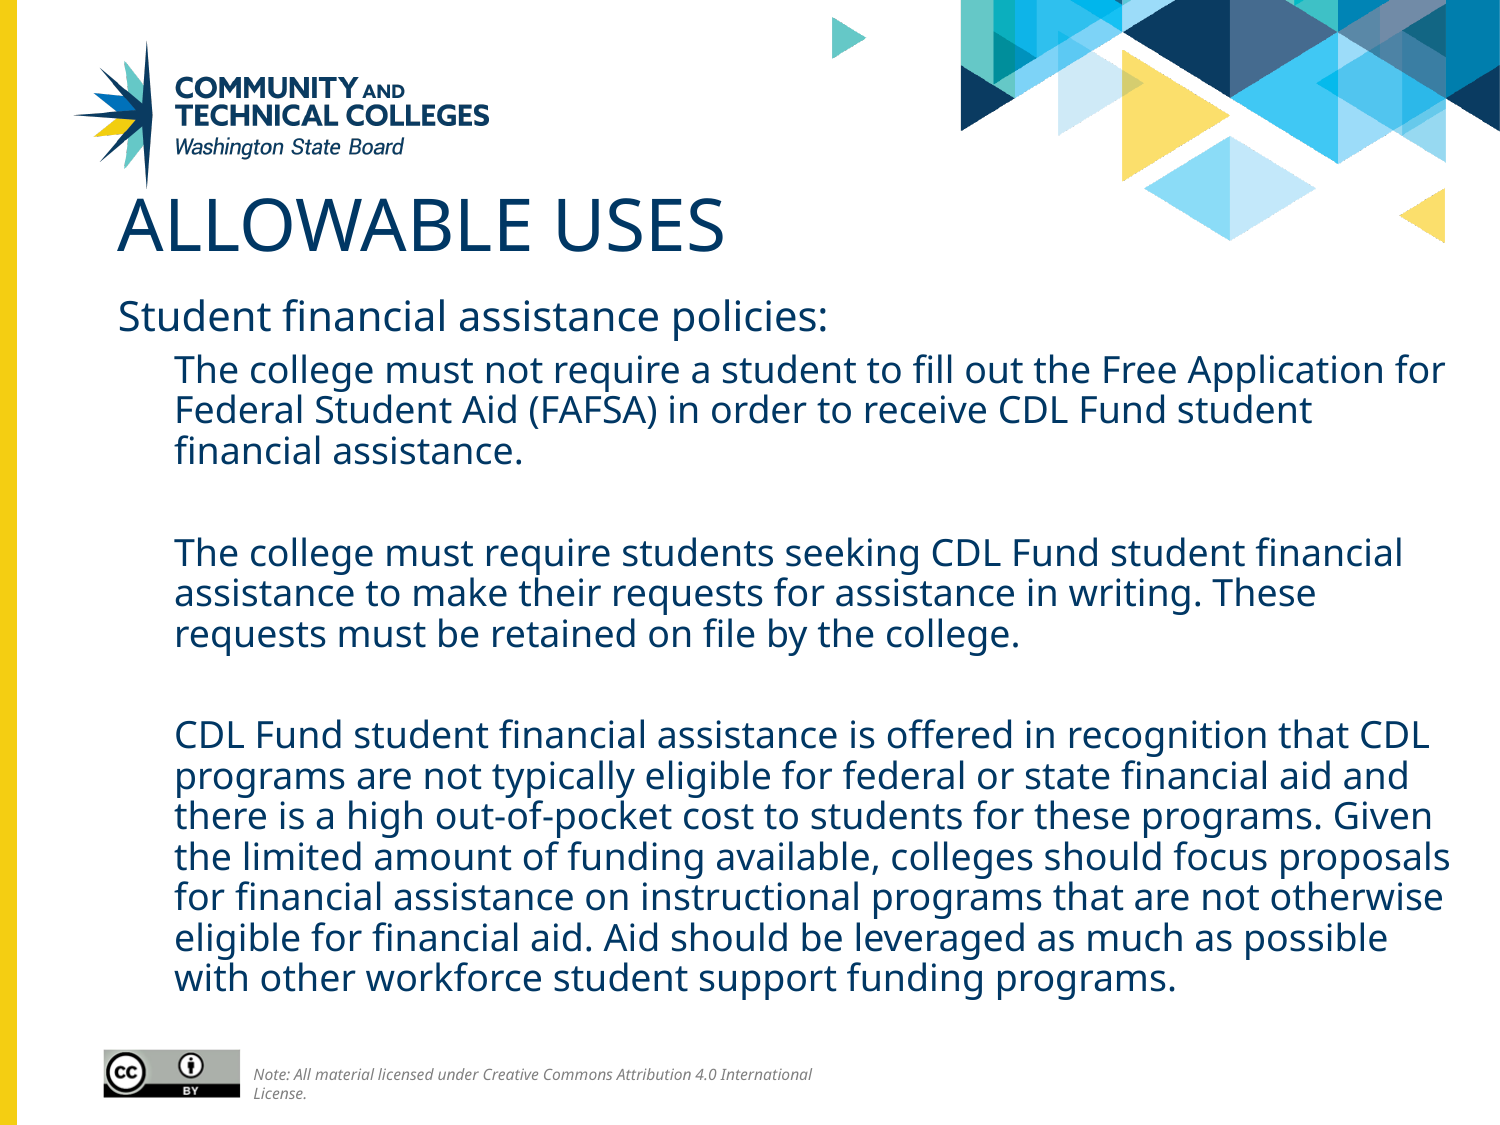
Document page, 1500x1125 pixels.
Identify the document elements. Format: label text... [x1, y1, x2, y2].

picture [832, 0, 1500, 243]
title Allowable uses [103, 181, 1397, 282]
picture [17, 25, 557, 228]
list Student financial assistance policies: The college must not require a student to fill out the Free Application for Federal Student Aid (FAFSA) in order to receive CDL Fund student financial assistance. The college must require students seeking CDL Fund student financial assistance to make their requests for assistance in writing. These requests must be retained on file by the college. CDL Fund student financial assistance is offered in recognition that CDL programs are not typically eligible for federal or state financial aid and there is a high out-of-pocket cost to students for these programs. Given the limited amount of funding available, colleges should focus proposals for financial assistance on instructional programs that are not otherwise eligible for financial aid. Aid should be leveraged as much as possible with other workforce student support funding programs. [103, 288, 1473, 919]
picture [103, 1049, 241, 1099]
